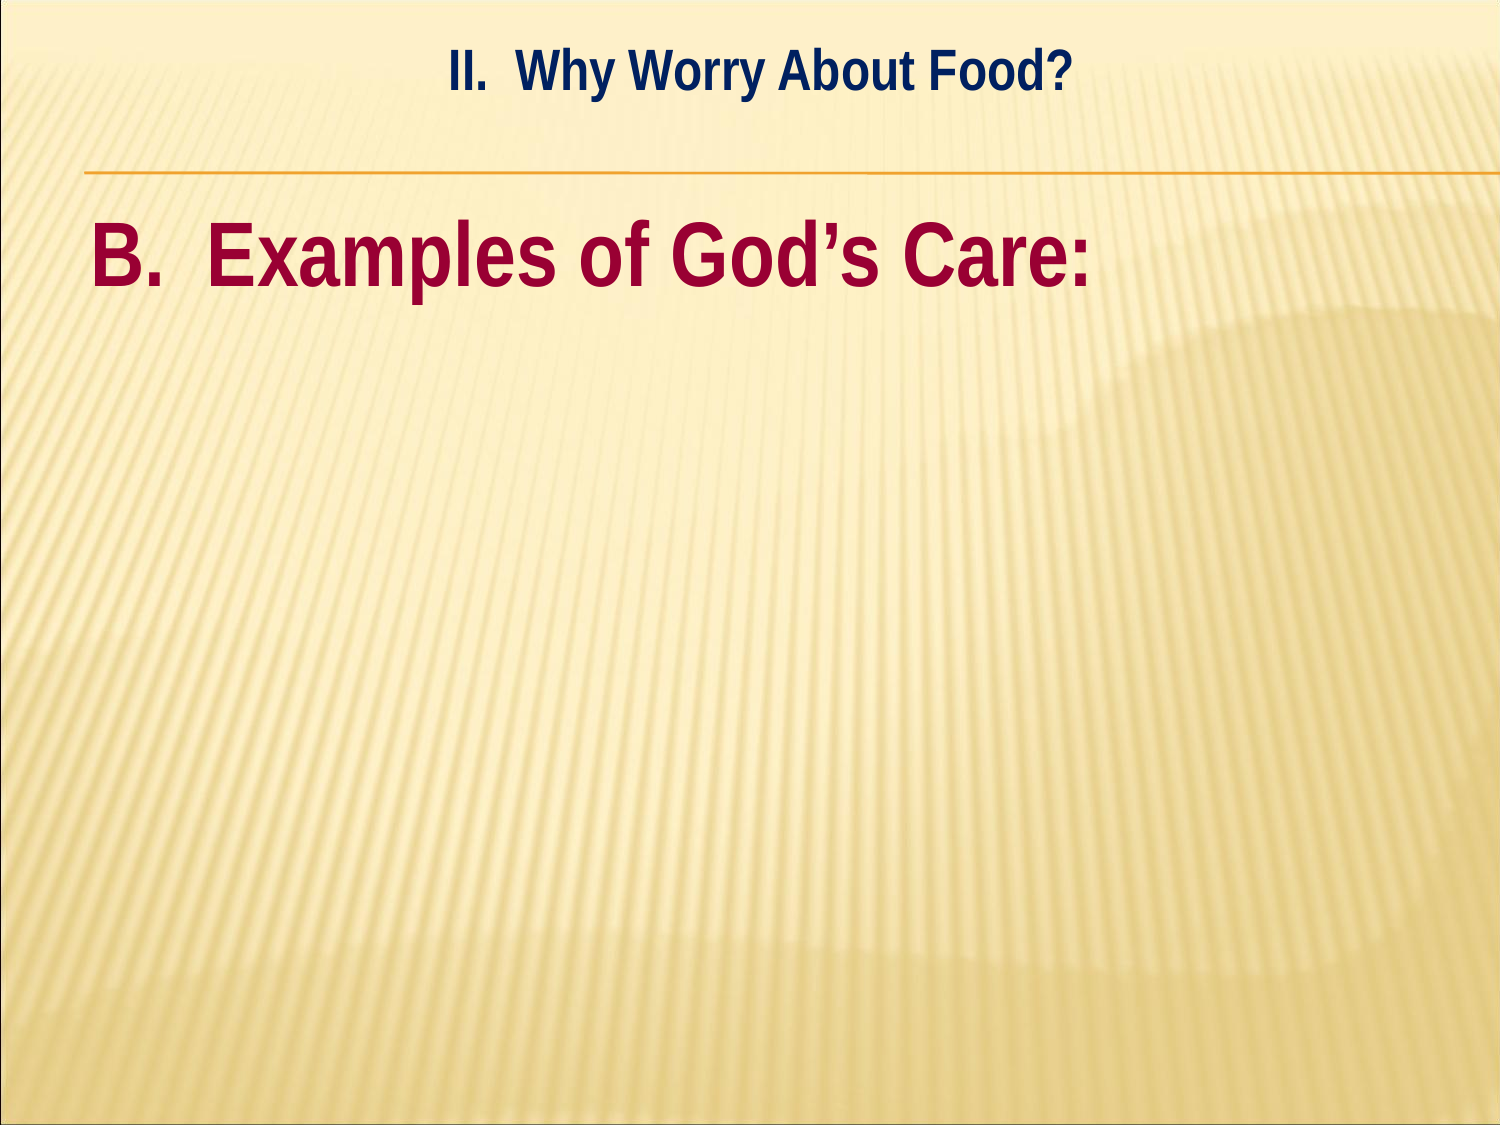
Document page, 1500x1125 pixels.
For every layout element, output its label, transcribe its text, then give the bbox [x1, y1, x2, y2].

picture [0, 0, 1500, 1125]
list B. Examples of God’s Care: [75, 187, 1425, 1075]
text_box II. Why Worry About Food? [124, 24, 1413, 110]
